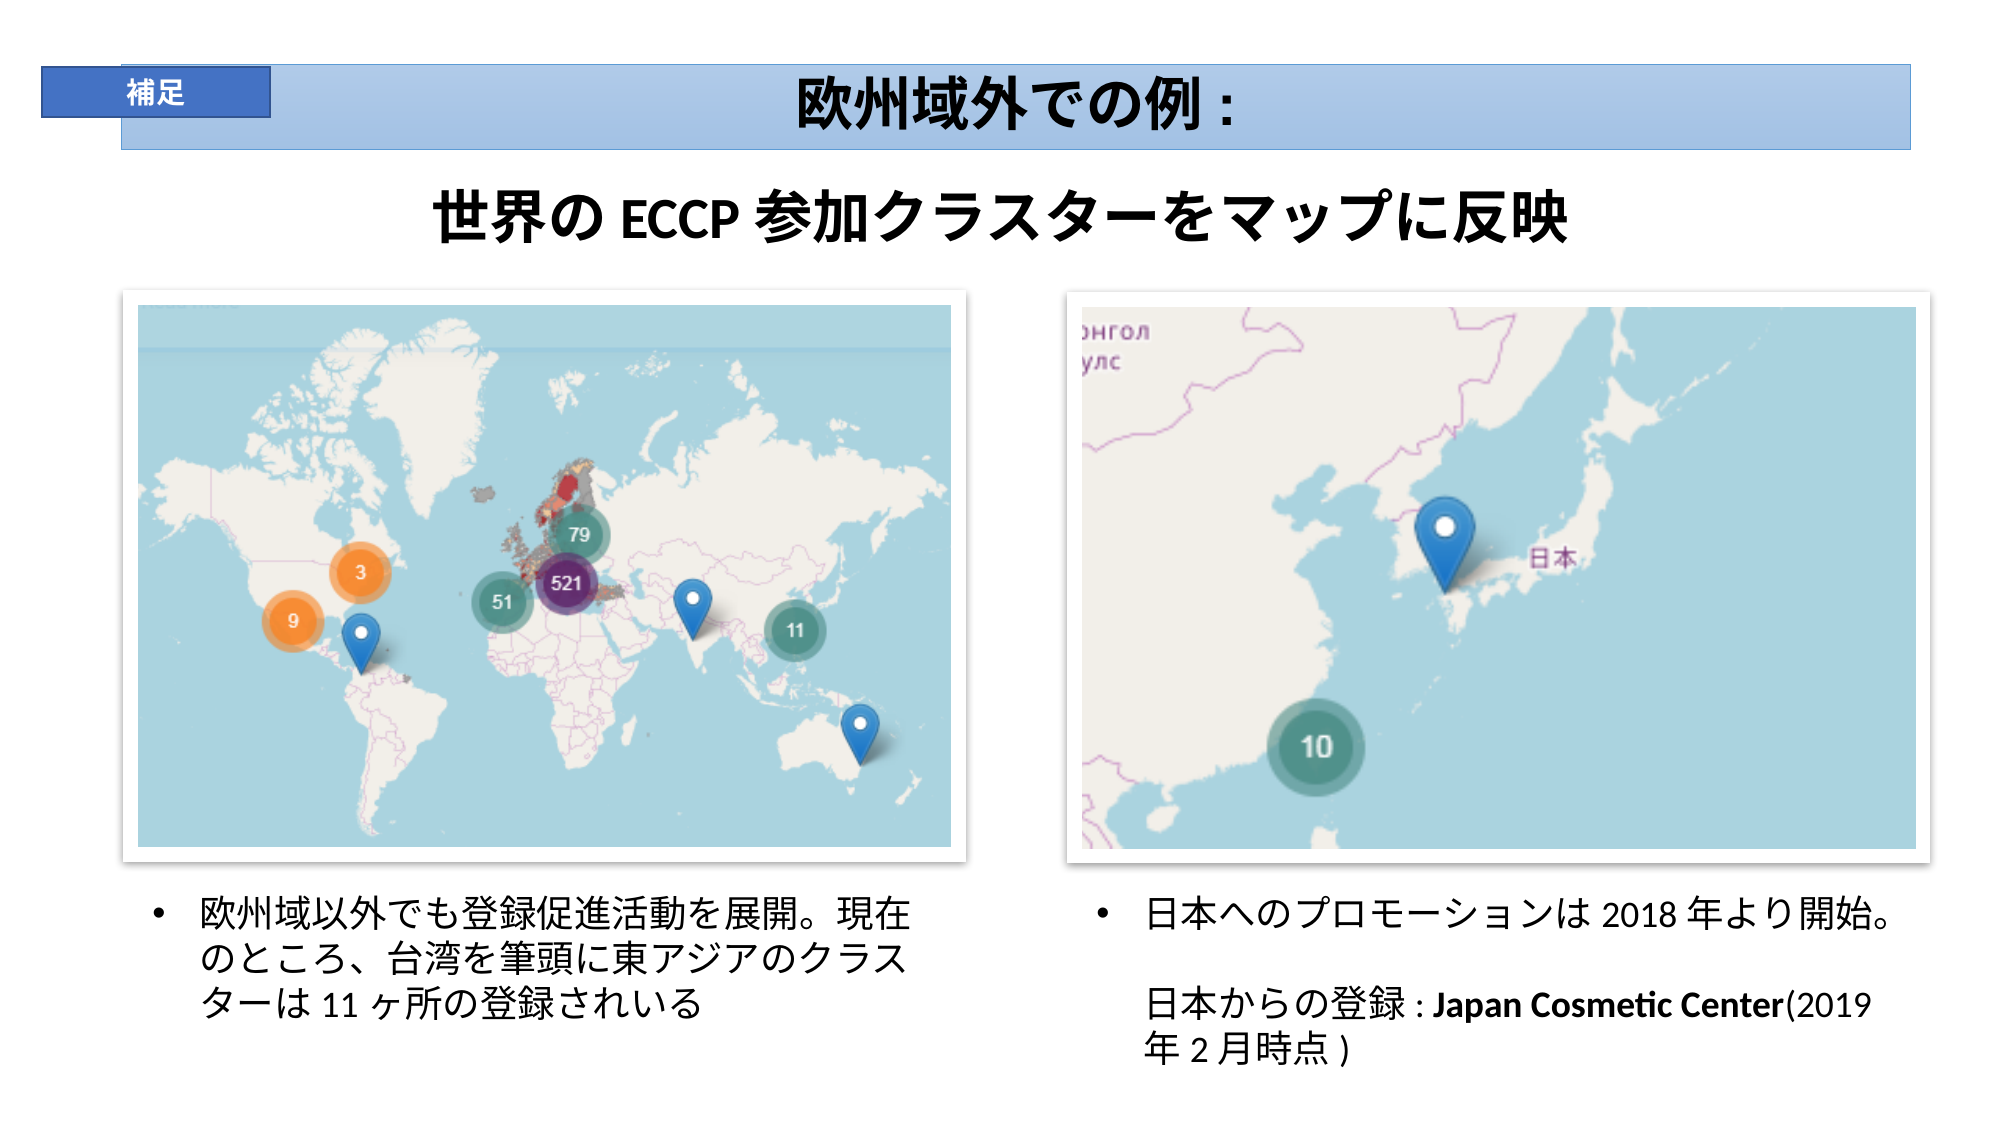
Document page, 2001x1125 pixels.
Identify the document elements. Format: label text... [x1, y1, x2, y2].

text_box 欧州域外での例: [121, 64, 1911, 150]
picture [1081, 306, 1916, 849]
title 世界のECCP参加クラスターをマップに反映 [377, 166, 1623, 273]
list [137, 304, 952, 848]
text_box 補足 [41, 66, 271, 118]
text_box 欧州域以外でも登録促進活動を展開。現在のところ、台湾を筆頭に東アジアのクラスターは11ヶ所の登録されいる [137, 882, 963, 1033]
text_box 日本へのプロモーションは2018年より開始。 日本からの登録: Japan Cosmetic Center(2019年2月時点) [1081, 882, 1896, 1078]
